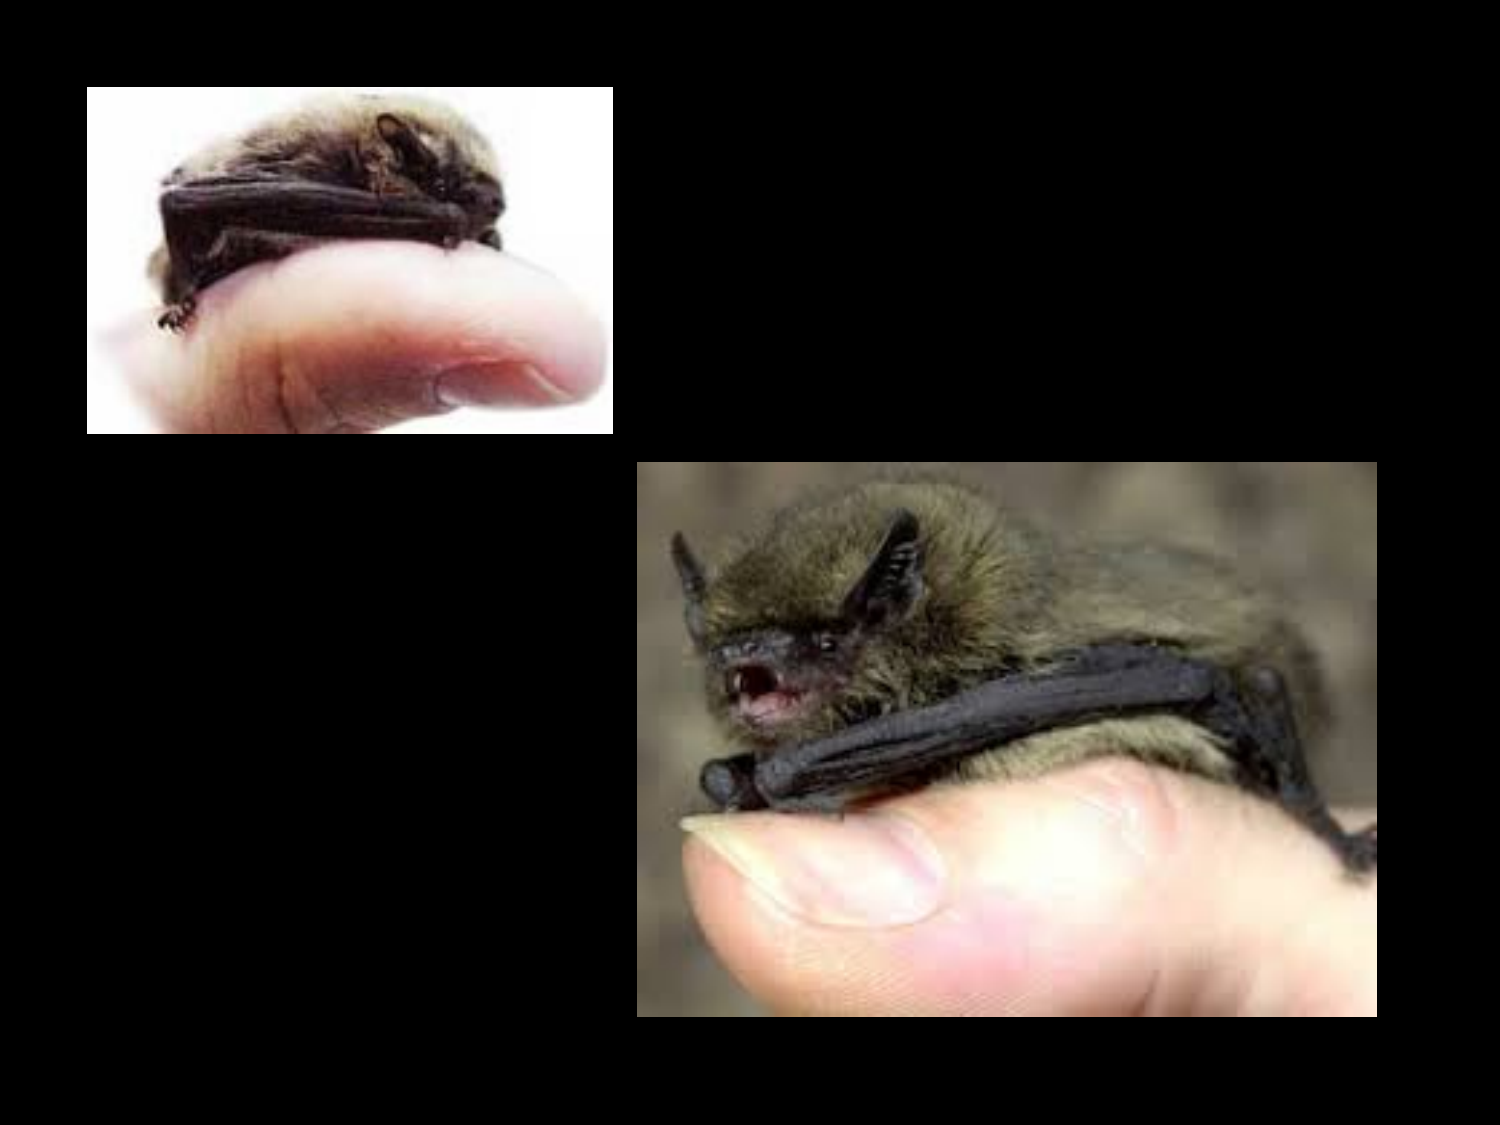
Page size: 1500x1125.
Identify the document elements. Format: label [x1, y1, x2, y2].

picture [637, 462, 1377, 1018]
picture [87, 87, 613, 435]
